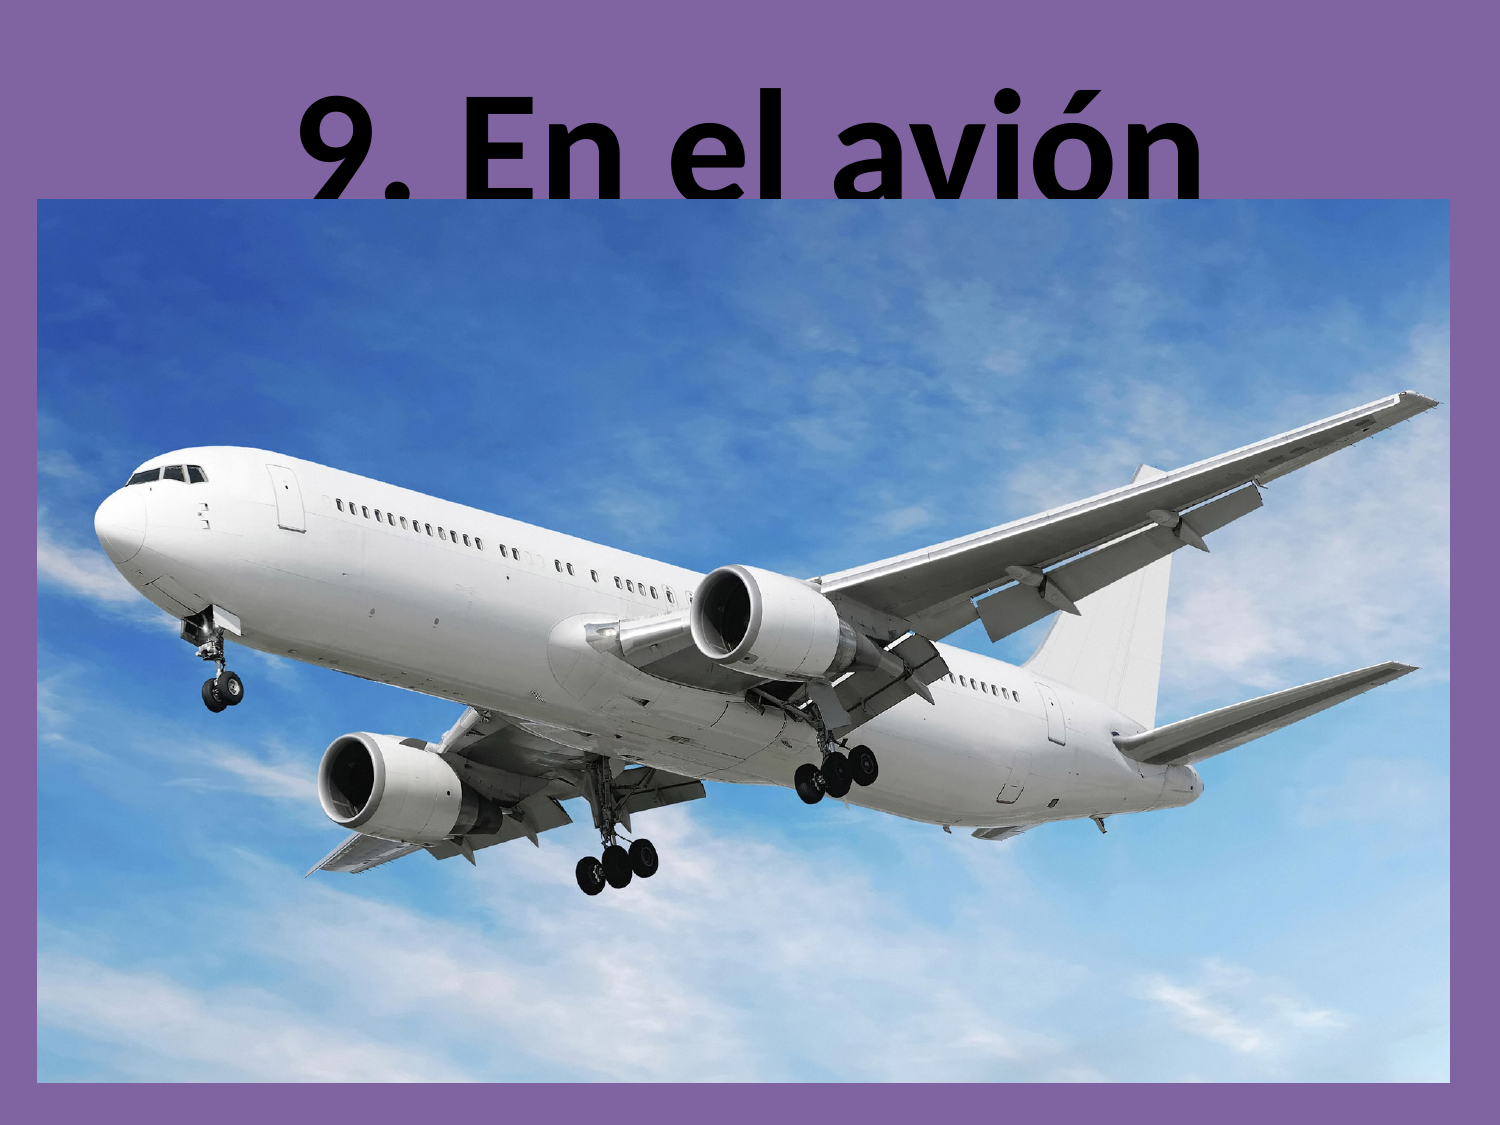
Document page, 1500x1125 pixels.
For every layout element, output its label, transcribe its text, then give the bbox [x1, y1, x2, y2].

title 9. En el avión [1178, 45, 1425, 198]
text_box [4, 0, 1178, 382]
picture [37, 199, 1451, 1084]
